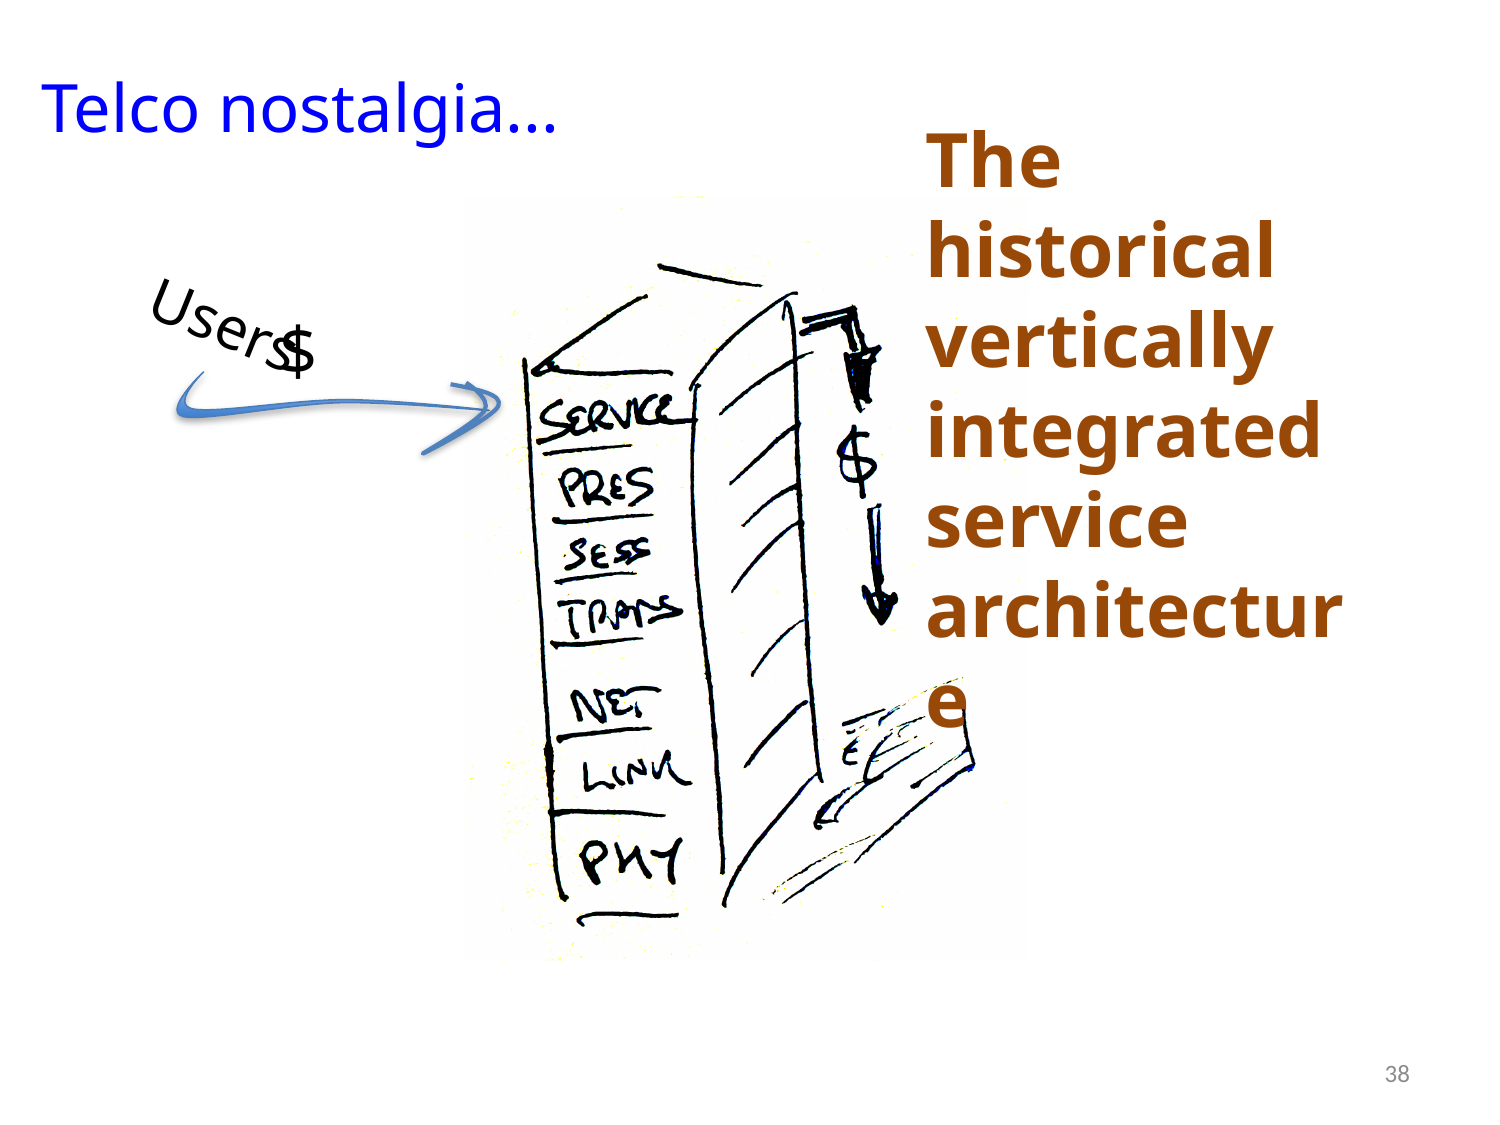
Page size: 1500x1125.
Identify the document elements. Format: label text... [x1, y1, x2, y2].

text_box Telco nostalgia... [26, 58, 871, 154]
text_box [421, 427, 460, 456]
text_box The historical vertically integrated service architecture [910, 105, 1370, 750]
text_box $ [264, 301, 327, 397]
slide_number 38 [1074, 1042, 1425, 1103]
text_box [176, 371, 460, 419]
text_box Users [124, 249, 285, 384]
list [465, 195, 1030, 961]
text_box [450, 382, 460, 389]
